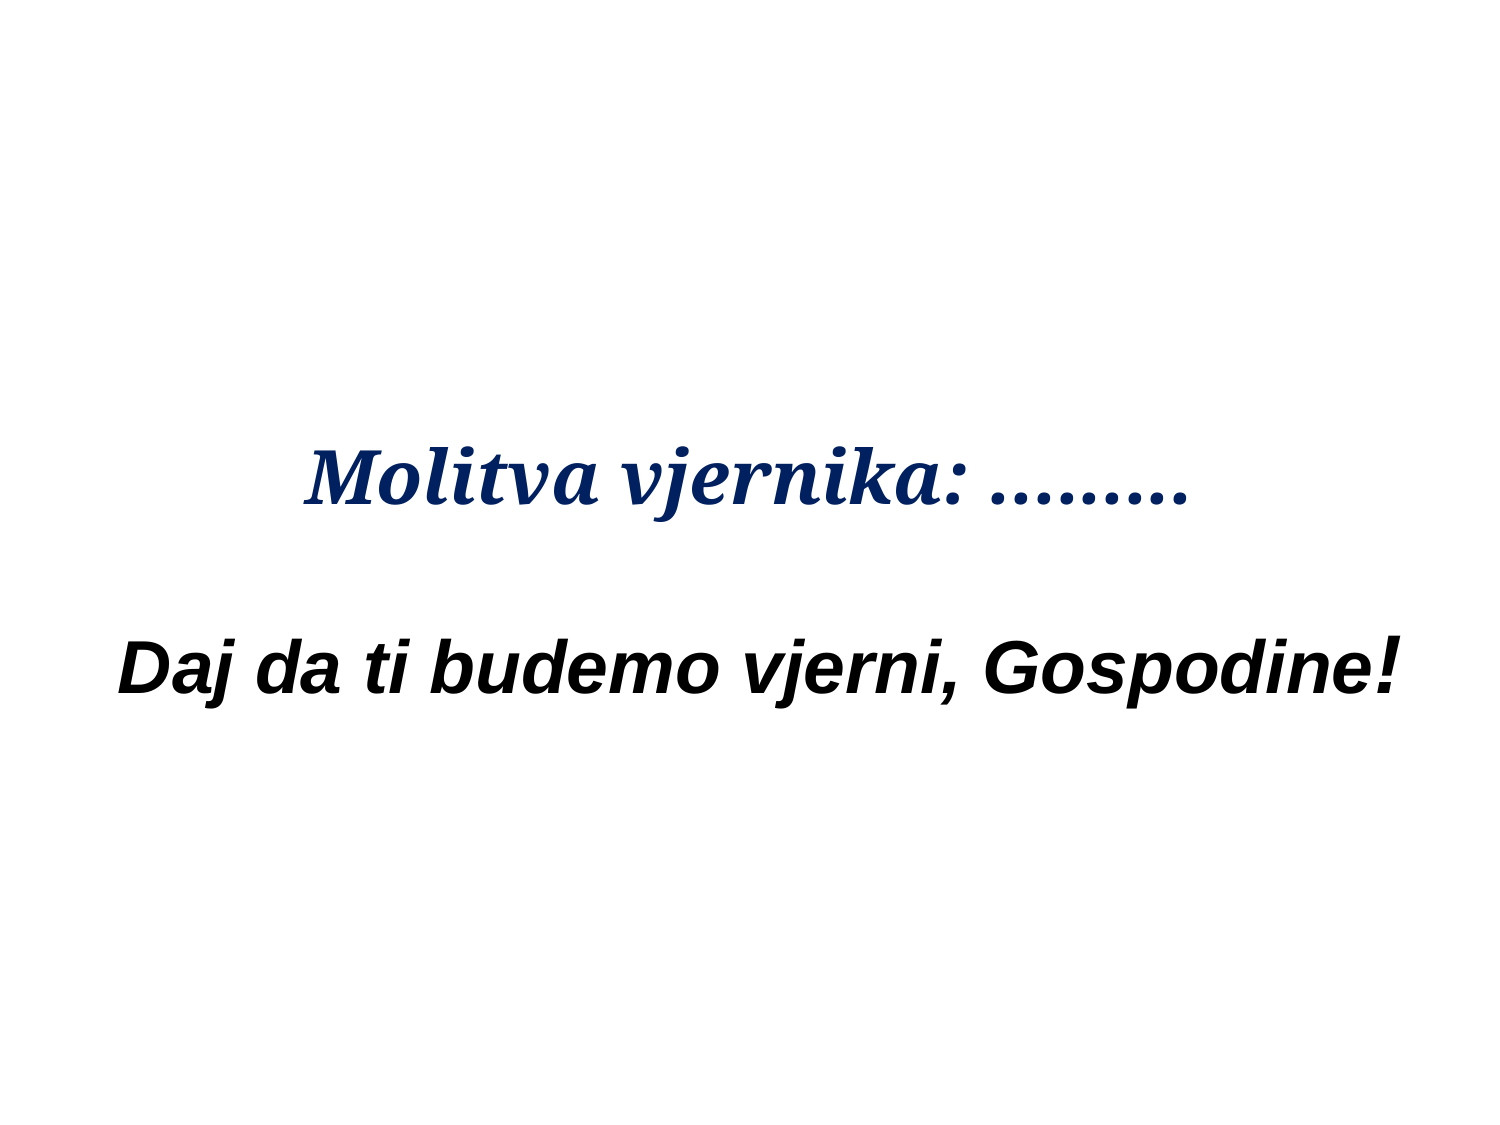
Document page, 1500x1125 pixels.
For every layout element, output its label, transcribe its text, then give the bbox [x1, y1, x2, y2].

text_box Molitva vjernika: ......... Daj da ti budemo vjerni, Gospodine! [0, 422, 1500, 717]
